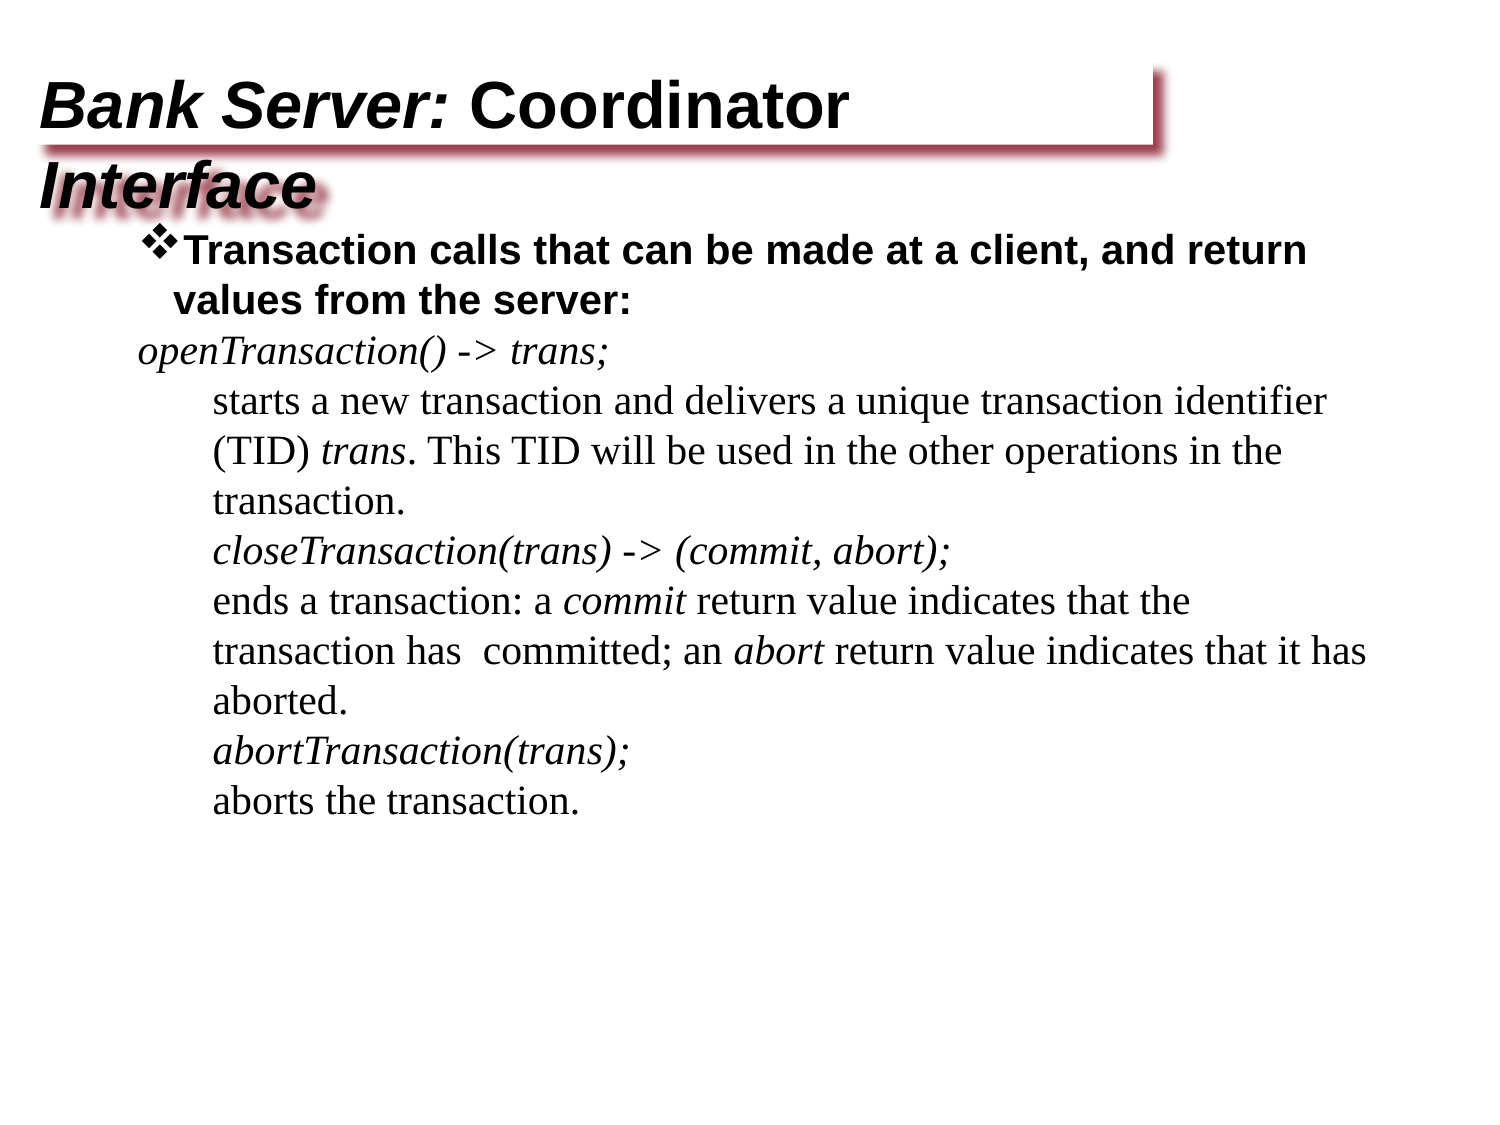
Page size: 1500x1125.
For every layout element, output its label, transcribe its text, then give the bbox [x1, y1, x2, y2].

text_box Transaction calls that can be made at a client, and return values from the server: openTransaction() -> trans; starts a new transaction and delivers a unique transaction identifier (TID) trans. This TID will be used in the other operations in the transaction. closeTransaction(trans) -> (commit, abort); ends a transaction: a commit return value indicates that the transaction has committed; an abort return value indicates that it has aborted. abortTransaction(trans); aborts the transaction. [122, 215, 1394, 831]
title Bank Server: Coordinator Interface [32, 58, 1154, 146]
